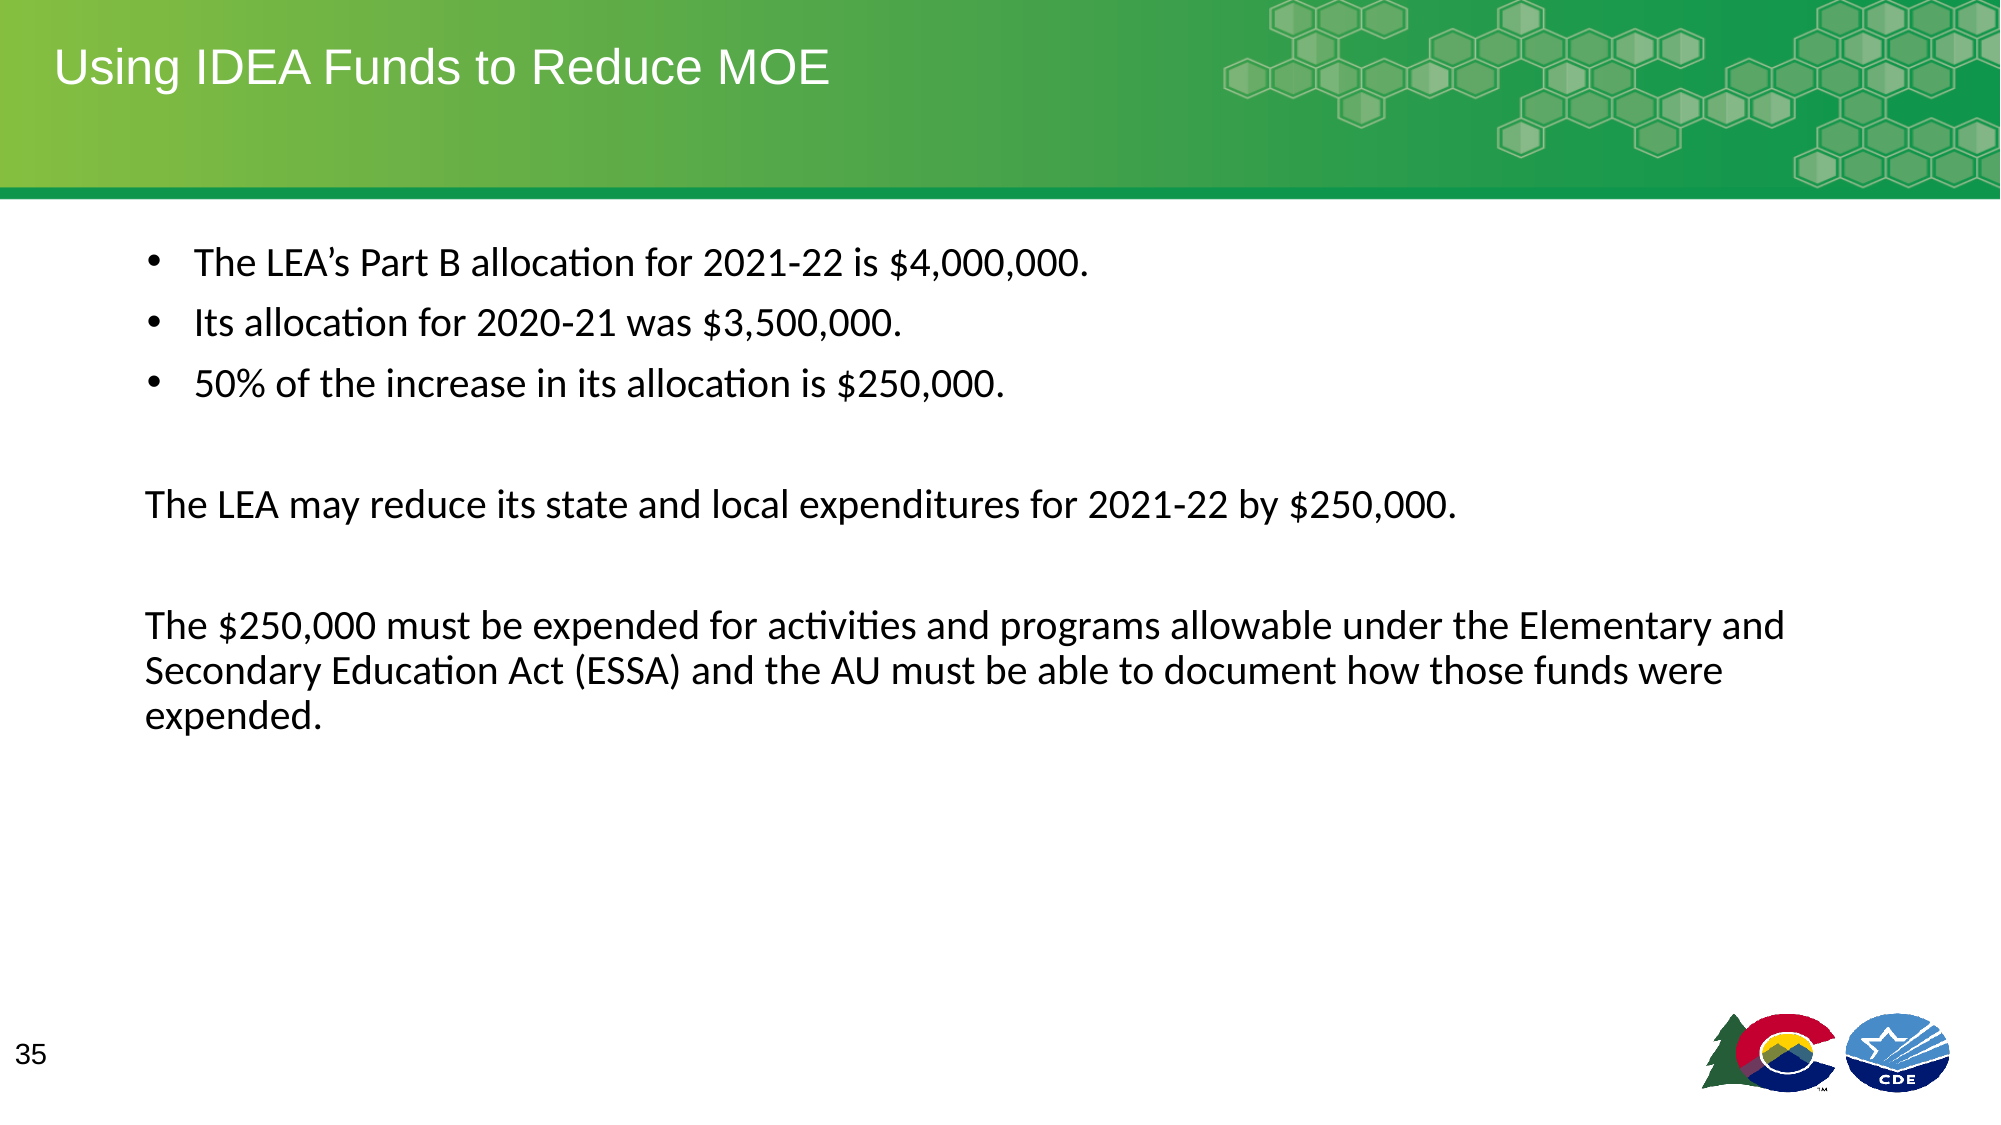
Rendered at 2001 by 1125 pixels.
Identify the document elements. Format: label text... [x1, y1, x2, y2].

list The LEA’s Part B allocation for 2021‐22 is $4,000,000. Its allocation for 2020‐21 was $3,500,000. 50% of the increase in its allocation is $250,000. The LEA may reduce its state and local expenditures for 2021‐22 by $250,000. The $250,000 must be expended for activities and programs allowable under the Elementary and Secondary Education Act (ESSA) and the AU must be able to document how those funds were expended. [137, 239, 1863, 1002]
title Using IDEA Funds to Reduce MOE [53, 41, 1384, 166]
picture [1700, 1012, 1950, 1093]
picture [0, 0, 2000, 200]
footer 35 [0, 1027, 634, 1088]
